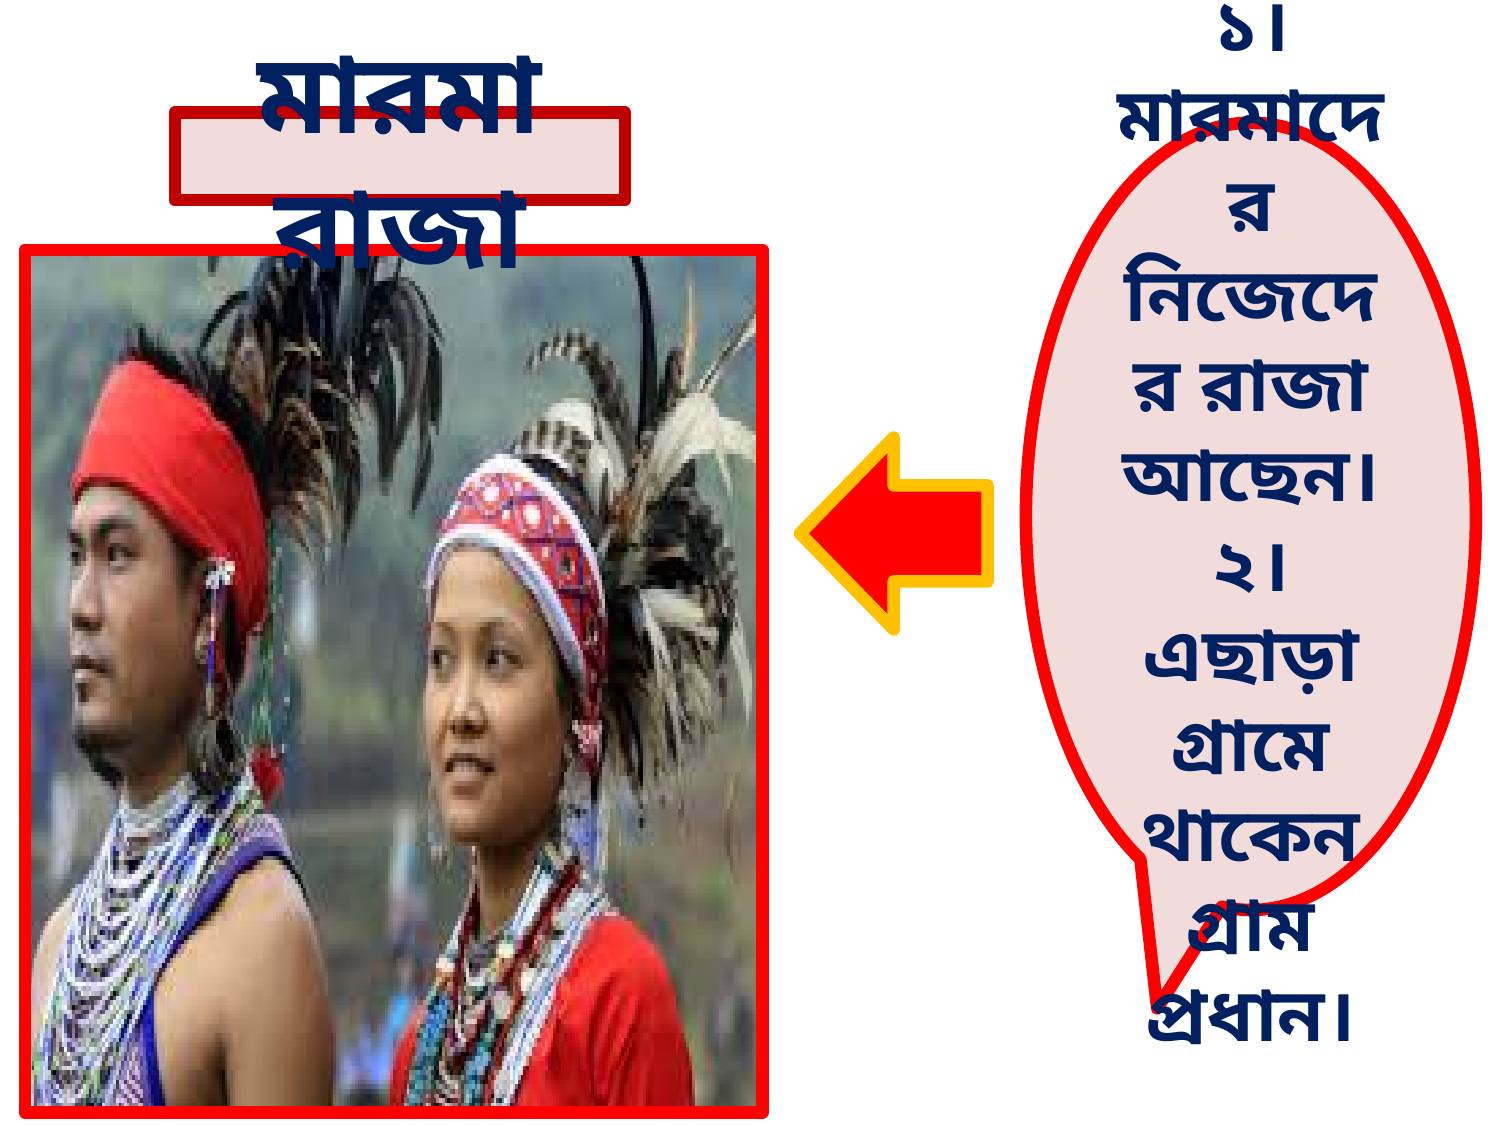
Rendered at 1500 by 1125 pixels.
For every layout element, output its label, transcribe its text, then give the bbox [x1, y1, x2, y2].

text_box মারমা রাজা [173, 111, 627, 202]
text_box ১।মারমাদের নিজেদের রাজা আছেন। ২।এছাড়া গ্রামে থাকেন গ্রাম প্রধান। [1023, 120, 1479, 1011]
text_box [23, 248, 764, 1115]
text_box [797, 435, 990, 632]
